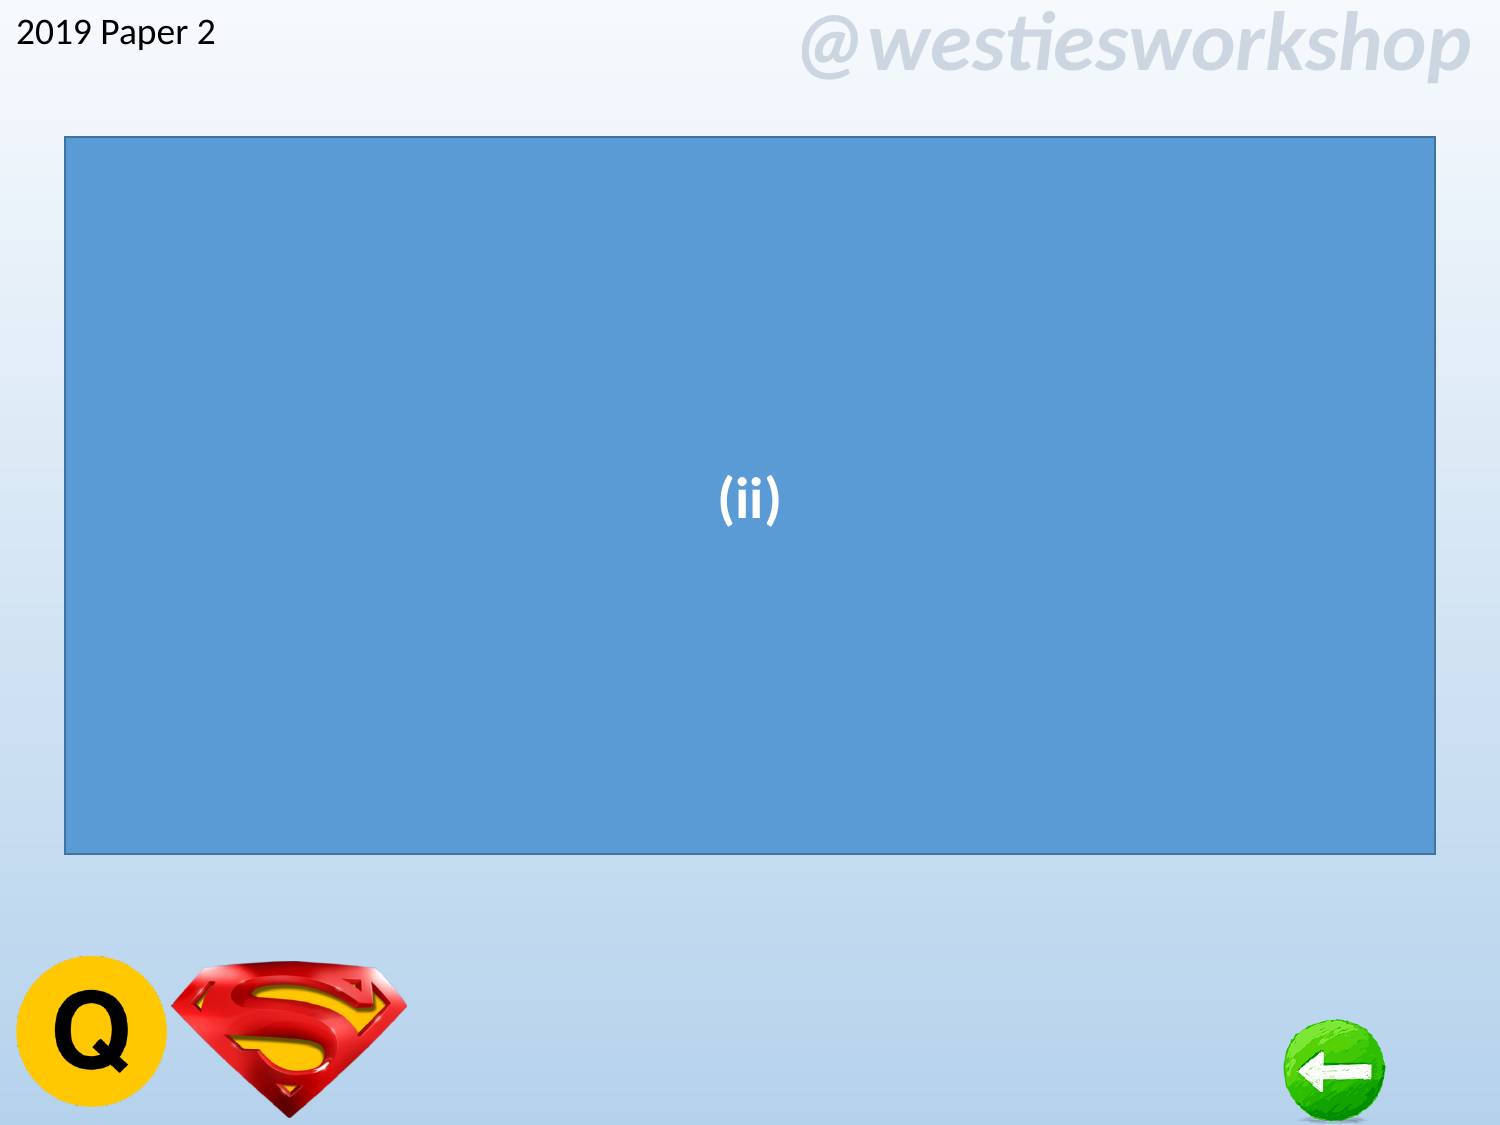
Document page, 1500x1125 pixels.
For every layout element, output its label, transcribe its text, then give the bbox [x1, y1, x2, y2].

picture [0, 932, 407, 1125]
picture [64, 137, 1436, 854]
text_box 2019 Paper 2 [1, 0, 232, 60]
picture [1281, 1019, 1387, 1125]
